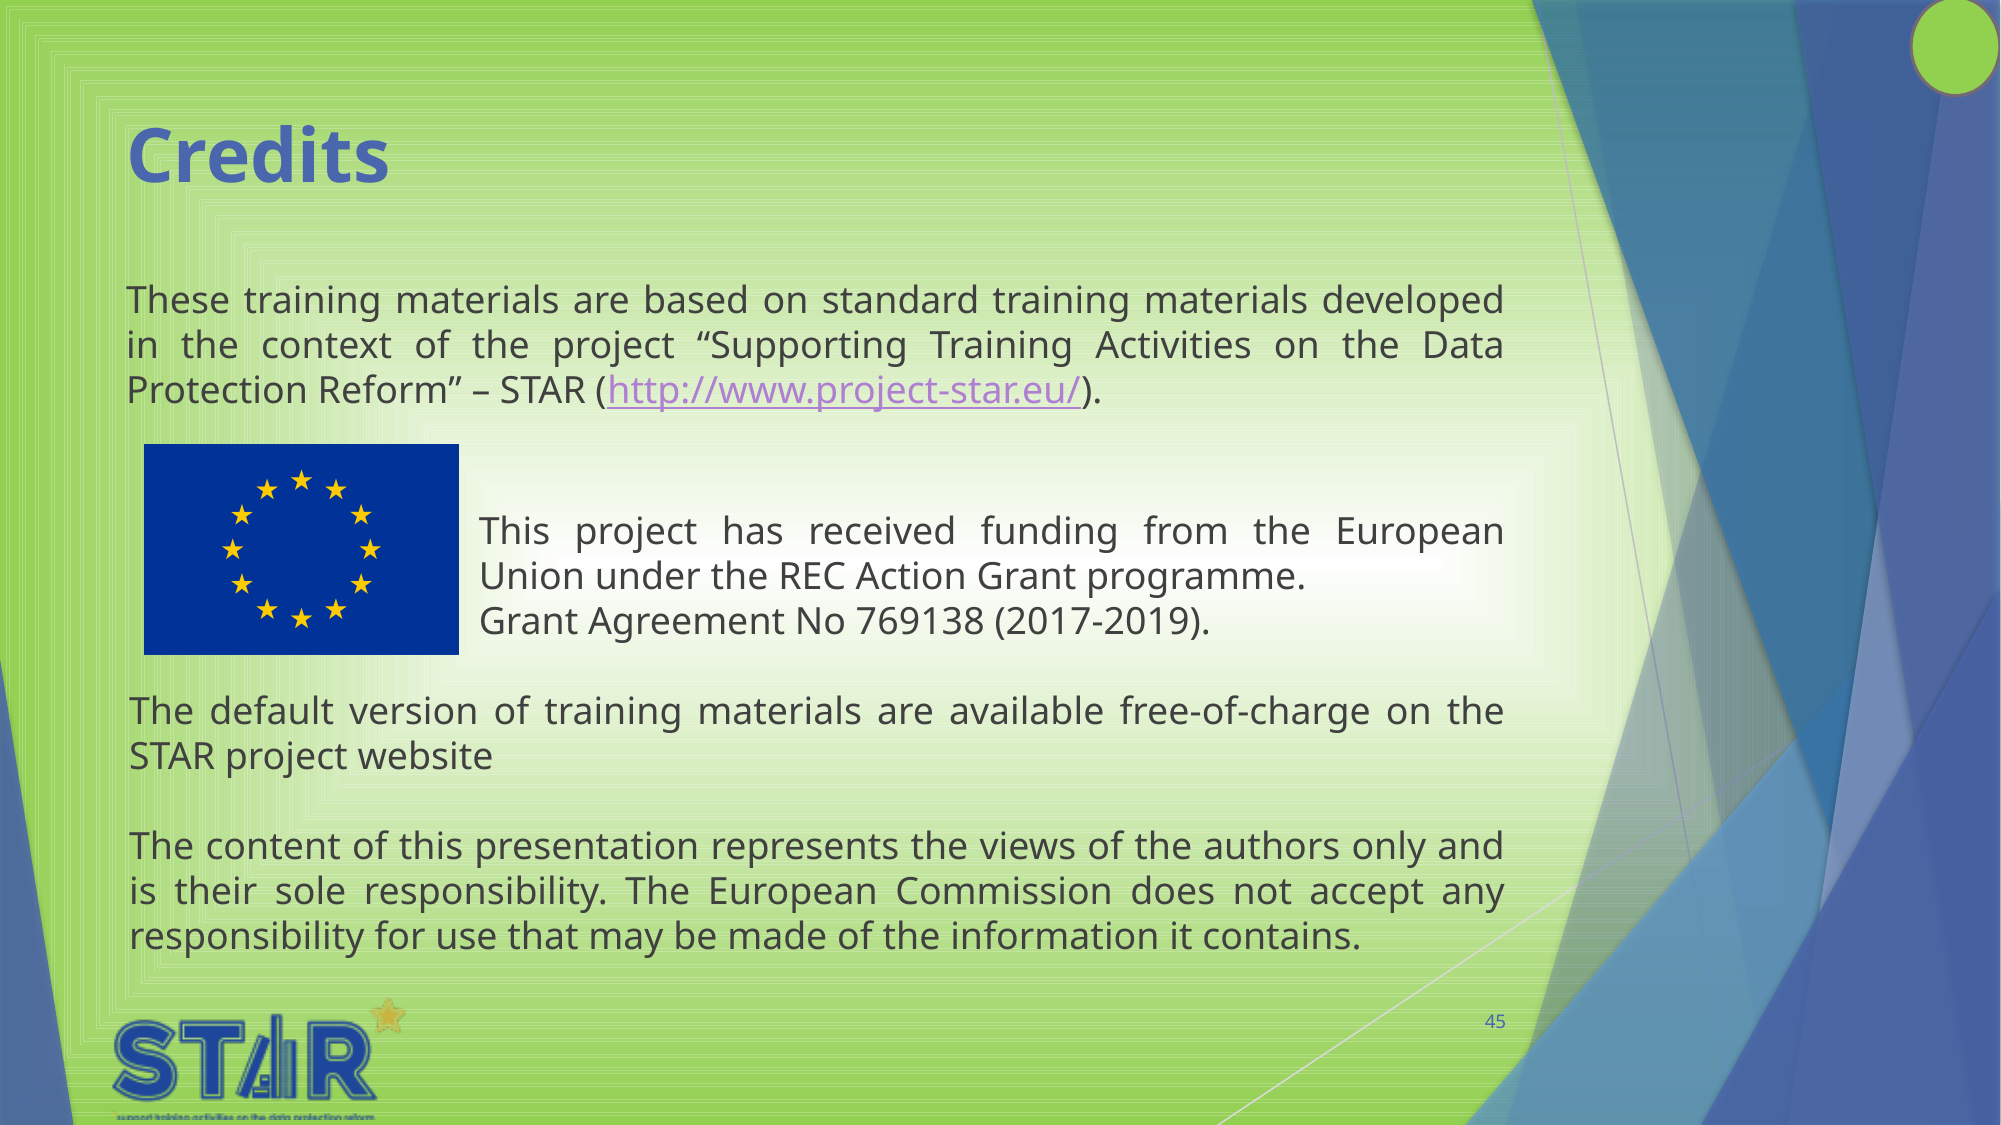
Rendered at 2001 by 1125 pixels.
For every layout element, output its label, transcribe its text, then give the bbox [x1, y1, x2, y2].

slide_number 45 [1409, 992, 1522, 1053]
title Credits [111, 99, 1522, 268]
list These training materials are based on standard training materials developed in the context of the project “Supporting Training Activities on the Data Protection Reform” – STAR (http://www.project-star.eu/). This project has received funding from the European Union under the REC Action Grant programme. Grant Agreement No 769138 (2017-2019). The default version of training materials are available free-of-charge on the STAR project website The content of this presentation represents the views of the authors only and is their sole responsibility. The European Commission does not accept any responsibility for use that may be made of the information it contains. [111, 268, 1522, 993]
text_box [1909, 0, 2000, 98]
picture [144, 444, 460, 655]
